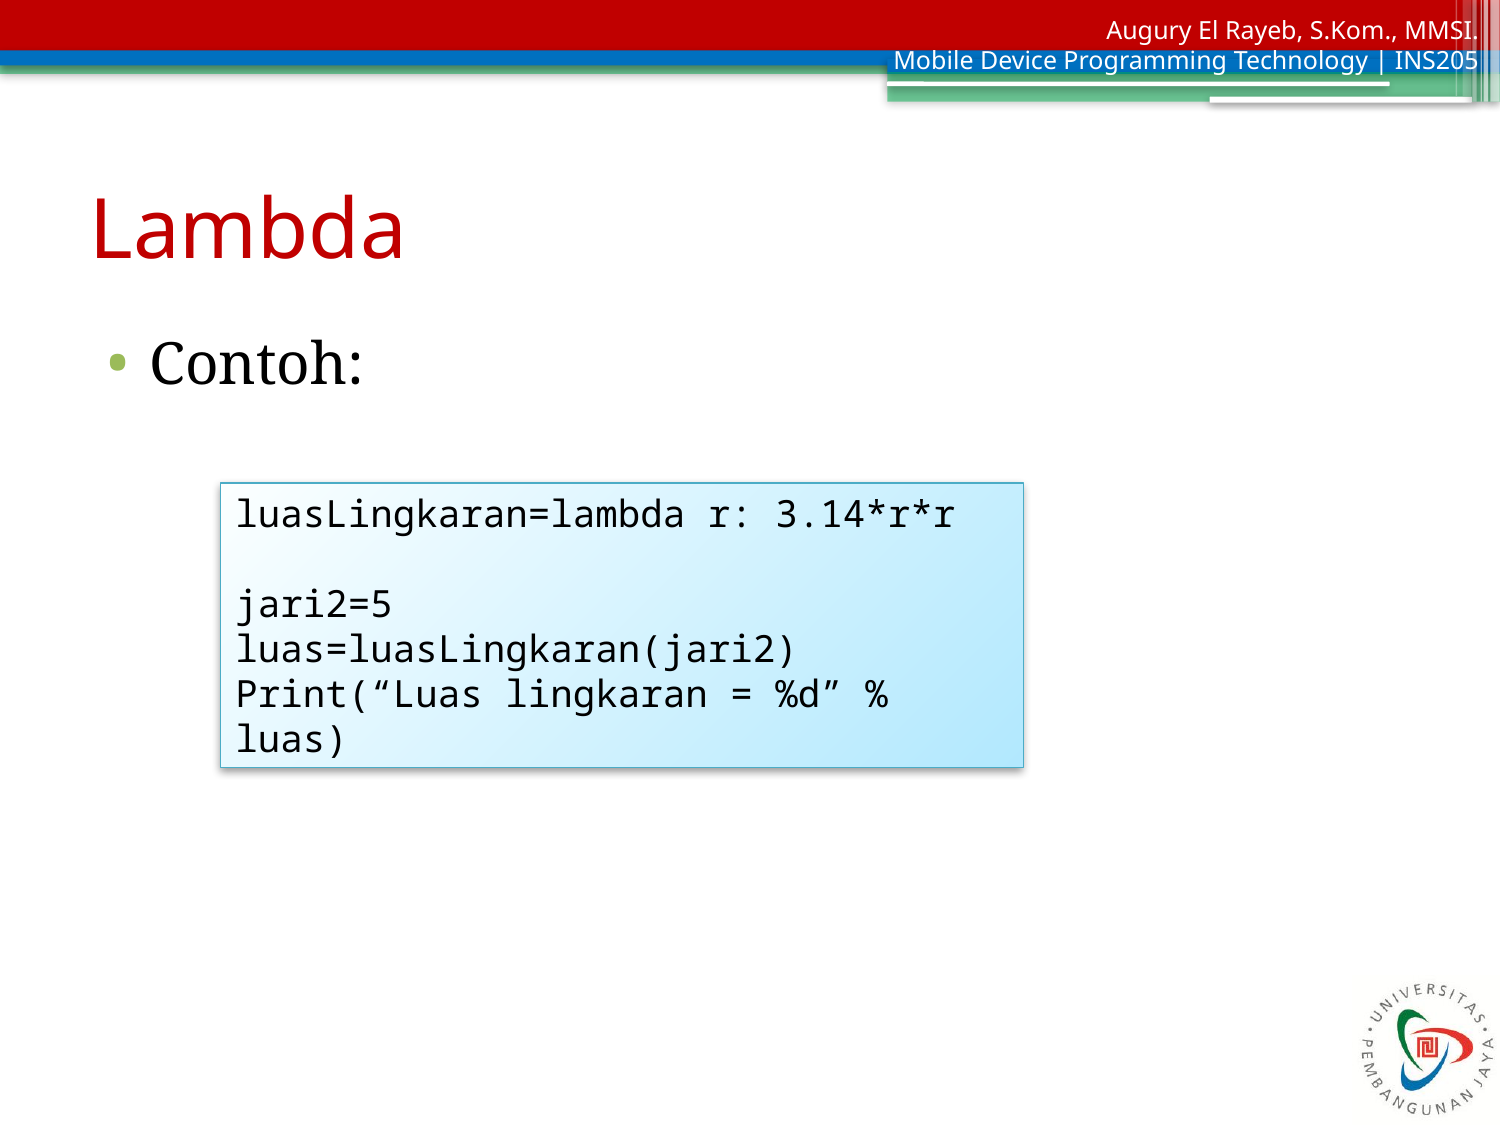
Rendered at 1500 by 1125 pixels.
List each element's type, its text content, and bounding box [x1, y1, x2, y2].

list Contoh: [75, 318, 1425, 1029]
title Lambda [75, 137, 1425, 313]
picture [1352, 975, 1500, 1125]
text_box luasLingkaran=lambda r: 3.14*r*r jari2=5 luas=luasLingkaran(jari2) Print(“Luas lingkaran = %d” % luas) [220, 482, 1024, 768]
